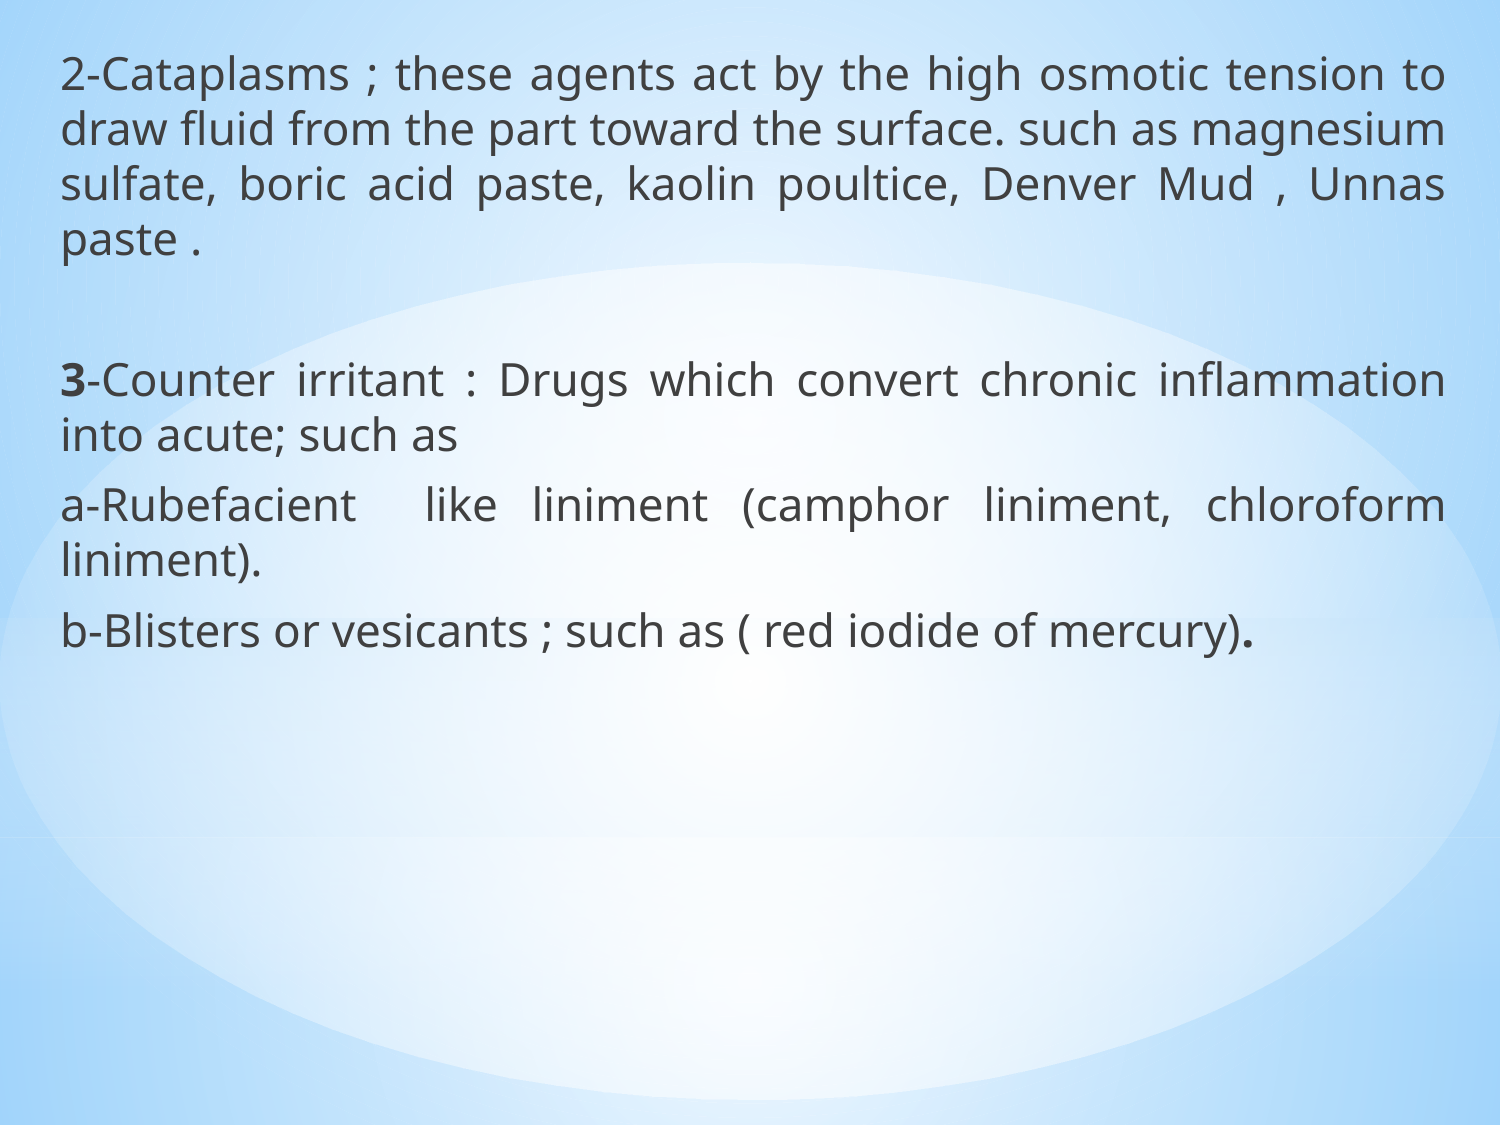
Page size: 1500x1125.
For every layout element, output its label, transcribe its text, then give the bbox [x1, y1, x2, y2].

list 2-Cataplasms ; these agents act by the high osmotic tension to draw fluid from the part toward the surface. such as magnesium sulfate, boric acid paste, kaolin poultice, Denver Mud , Unnas paste . 3-Counter irritant : Drugs which convert chronic inflammation into acute; such as a-Rubefacient like liniment (camphor liniment, chloroform liniment). b-Blisters or vesicants ; such as ( red iodide of mercury). [37, 37, 1463, 1100]
